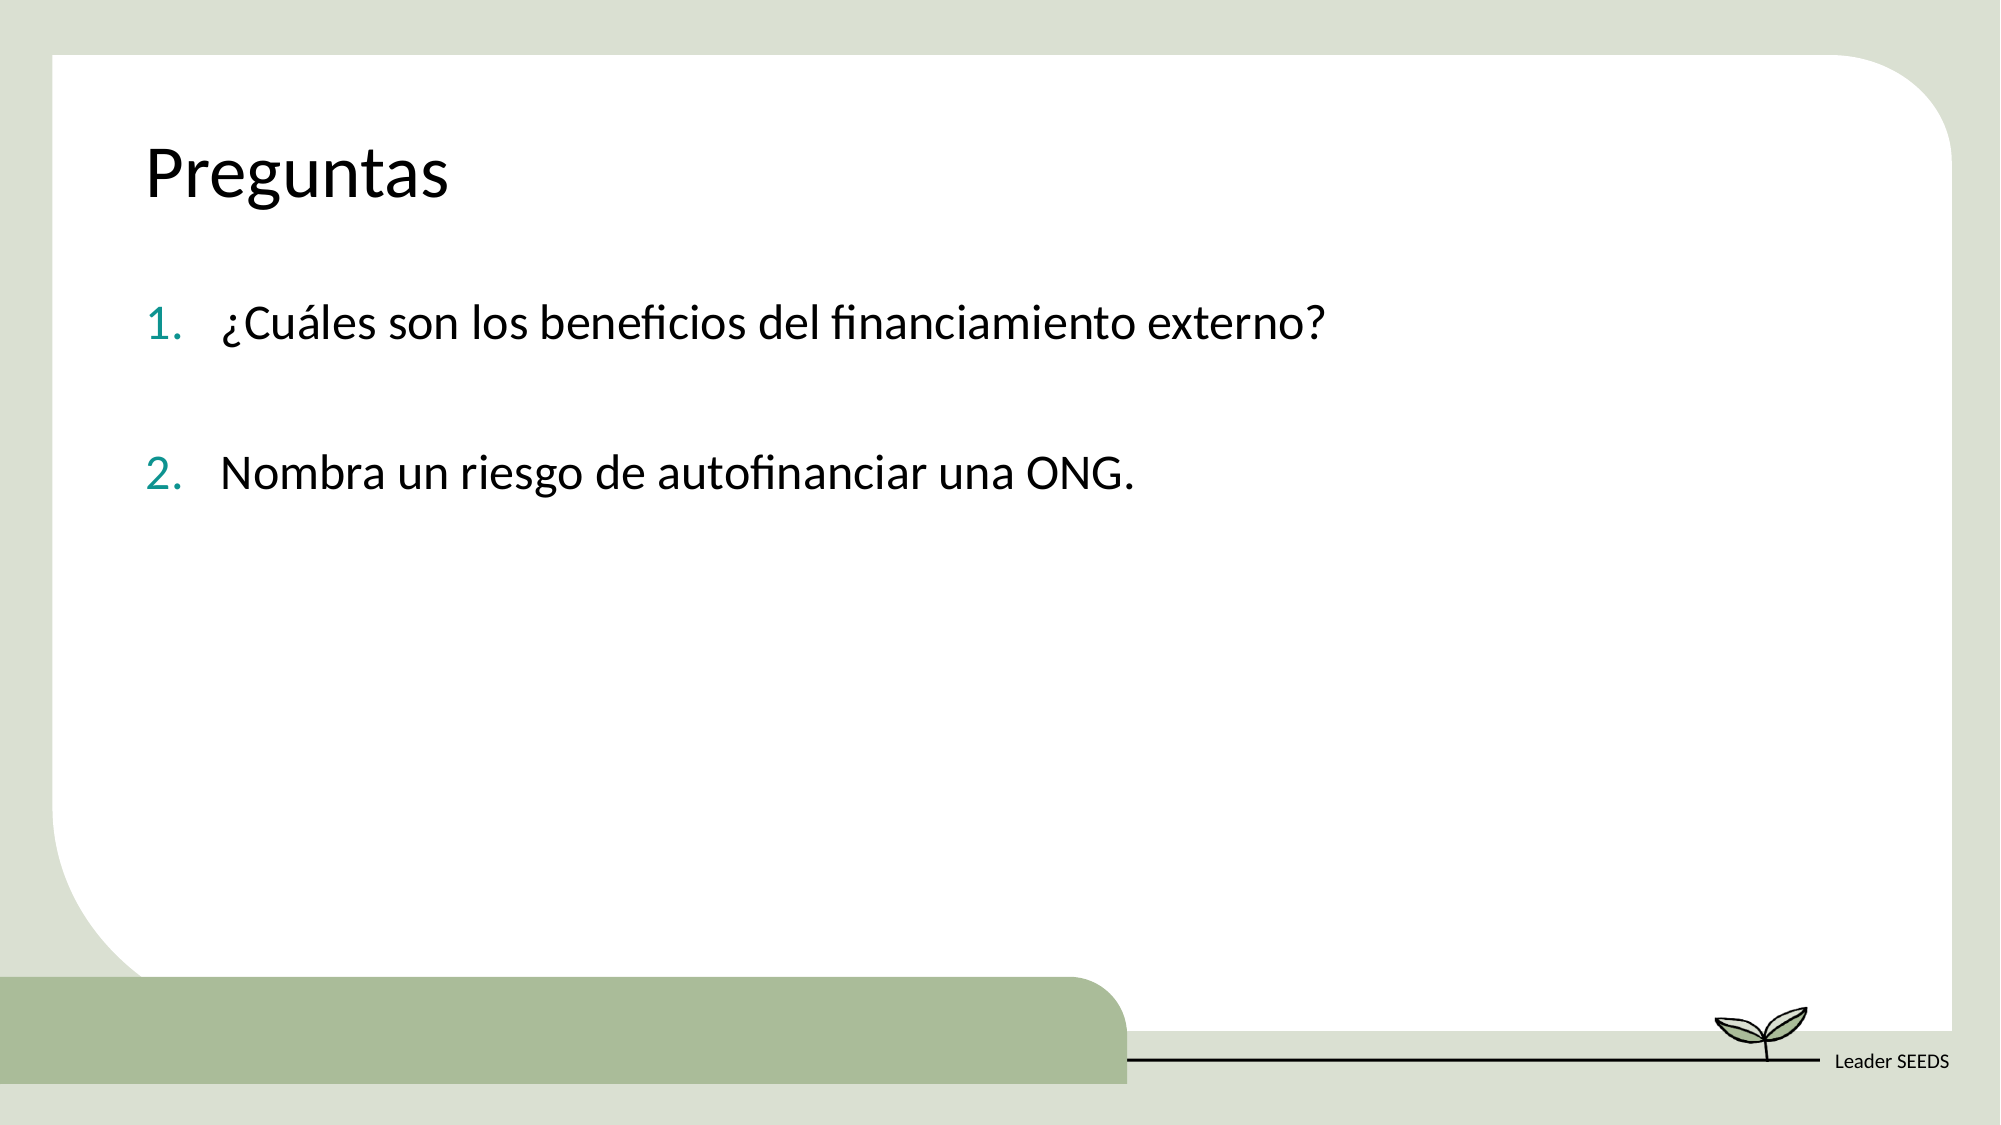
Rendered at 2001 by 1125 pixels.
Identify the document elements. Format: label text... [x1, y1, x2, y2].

list Preguntas [130, 124, 1869, 257]
list ¿Cuáles son los beneficios del financiamiento externo? Nombra un riesgo de autofinanciar una ONG. [130, 289, 1869, 968]
